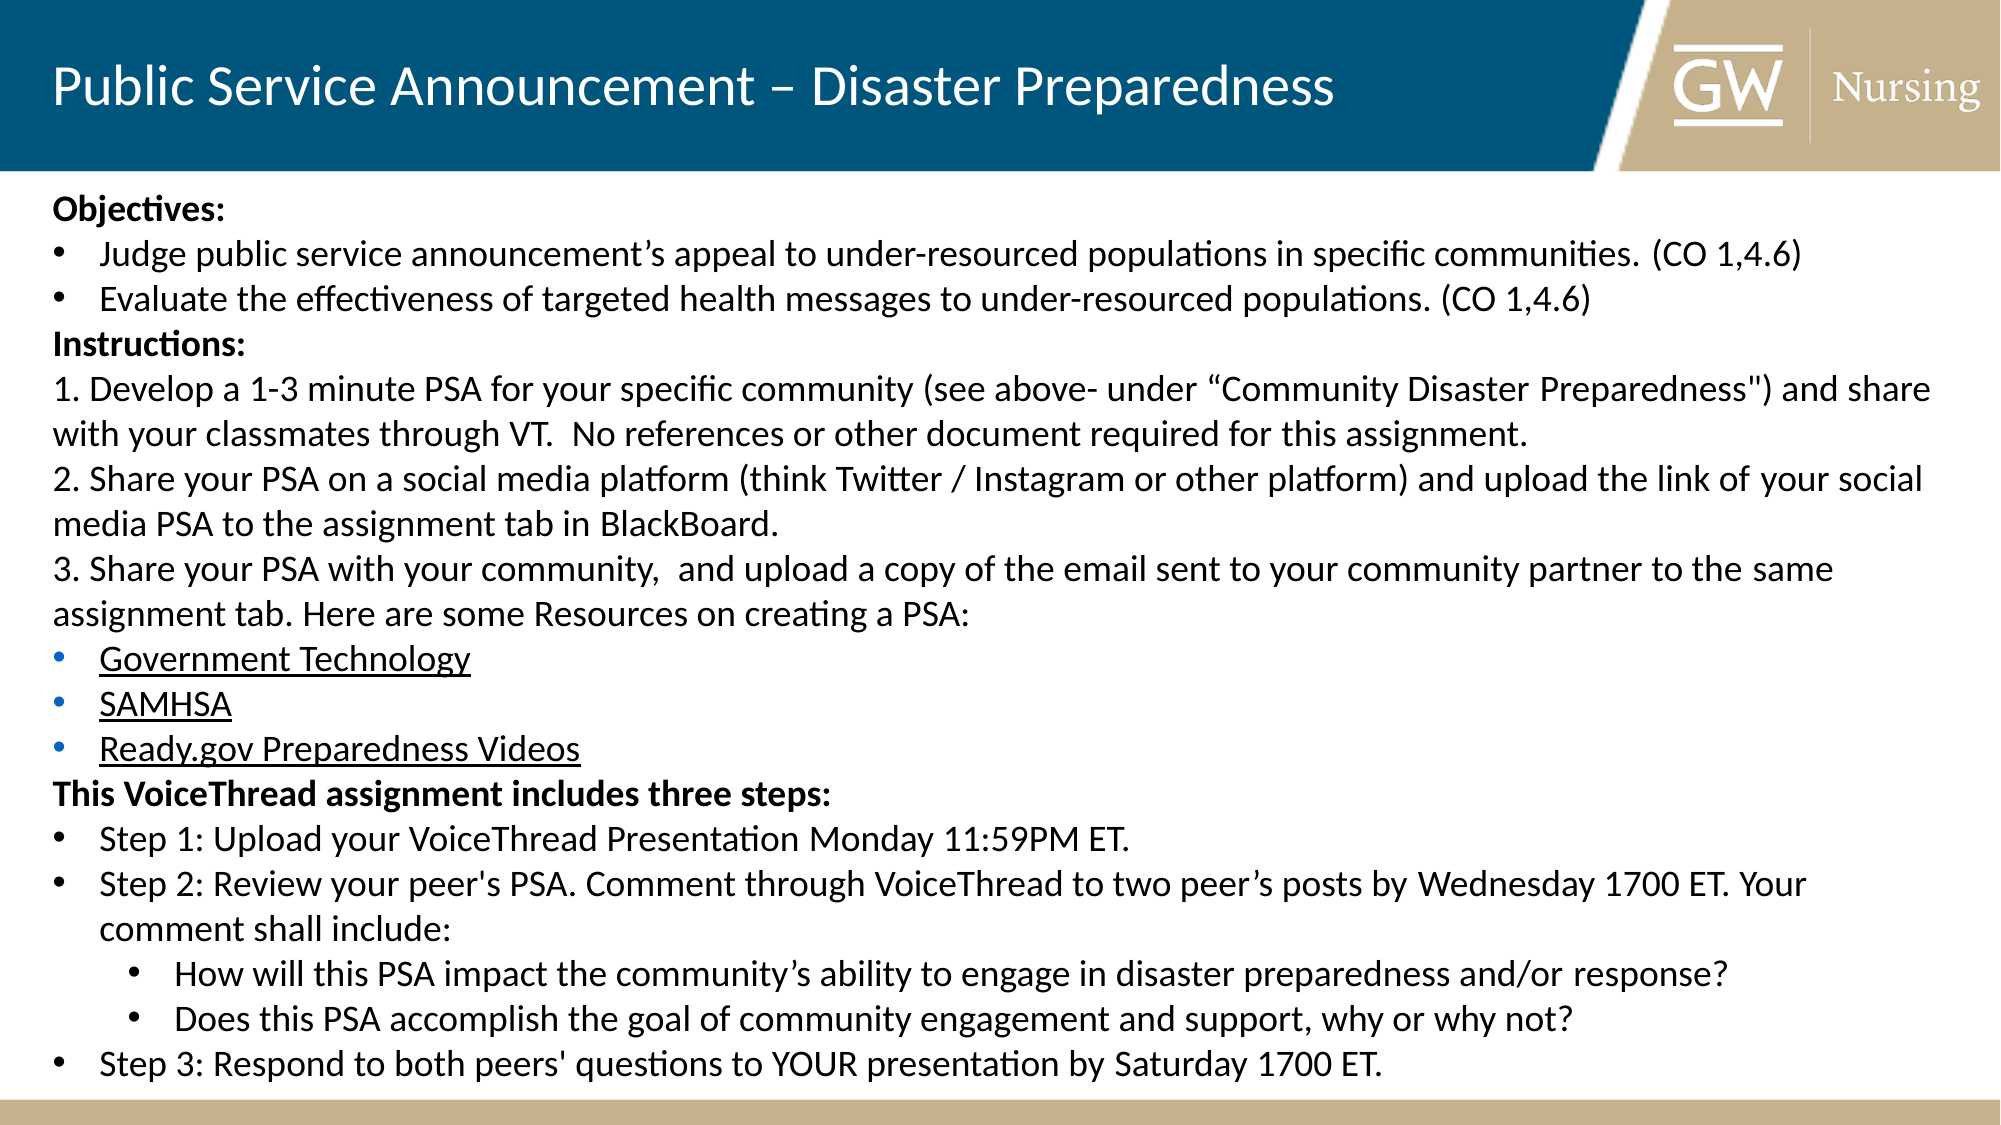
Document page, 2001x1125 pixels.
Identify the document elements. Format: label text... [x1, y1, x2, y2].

text_box Objectives: ​ Judge public service announcement’s appeal to under-resourced populations in specific communities. (CO 1,4.6)​ Evaluate the effectiveness of targeted health messages to under-resourced populations. (CO 1,4.6)​ Instructions: 1. Develop a 1-3 minute PSA for your specific community (see above- under “Community Disaster Preparedness") and share with your classmates through VT. No references or other document required for this assignment.​ 2. Share your PSA on a social media platform (think Twitter / Instagram or other platform) and upload the link of your social media PSA to the assignment tab in BlackBoard.​ 3. Share your PSA with your community, and upload a copy of the email sent to your community partner to the same assignment tab.​ Here are some Resources on creating a PSA:​ Government Technology​ SAMHSA​ Ready.gov Preparedness Videos​ This VoiceThread assignment includes three steps: ​ Step 1: Upload your VoiceThread Presentation Monday 11:59PM ET. ​ Step 2: Review your peer's PSA. Comment through VoiceThread to two peer’s posts by Wednesday 1700 ET. Your comment shall include: ​ How will this PSA impact the community’s ability to engage in disaster preparedness and/or response?​ Does this PSA accomplish the goal of community engagement and support, why or why not?​ Step 3: Respond to both peers' questions to YOUR presentation by Saturday 1700 ET. ​ [37, 176, 1963, 1092]
title Public Service Announcement – Disaster Preparedness [37, 0, 1948, 172]
picture [0, 0, 2001, 1125]
